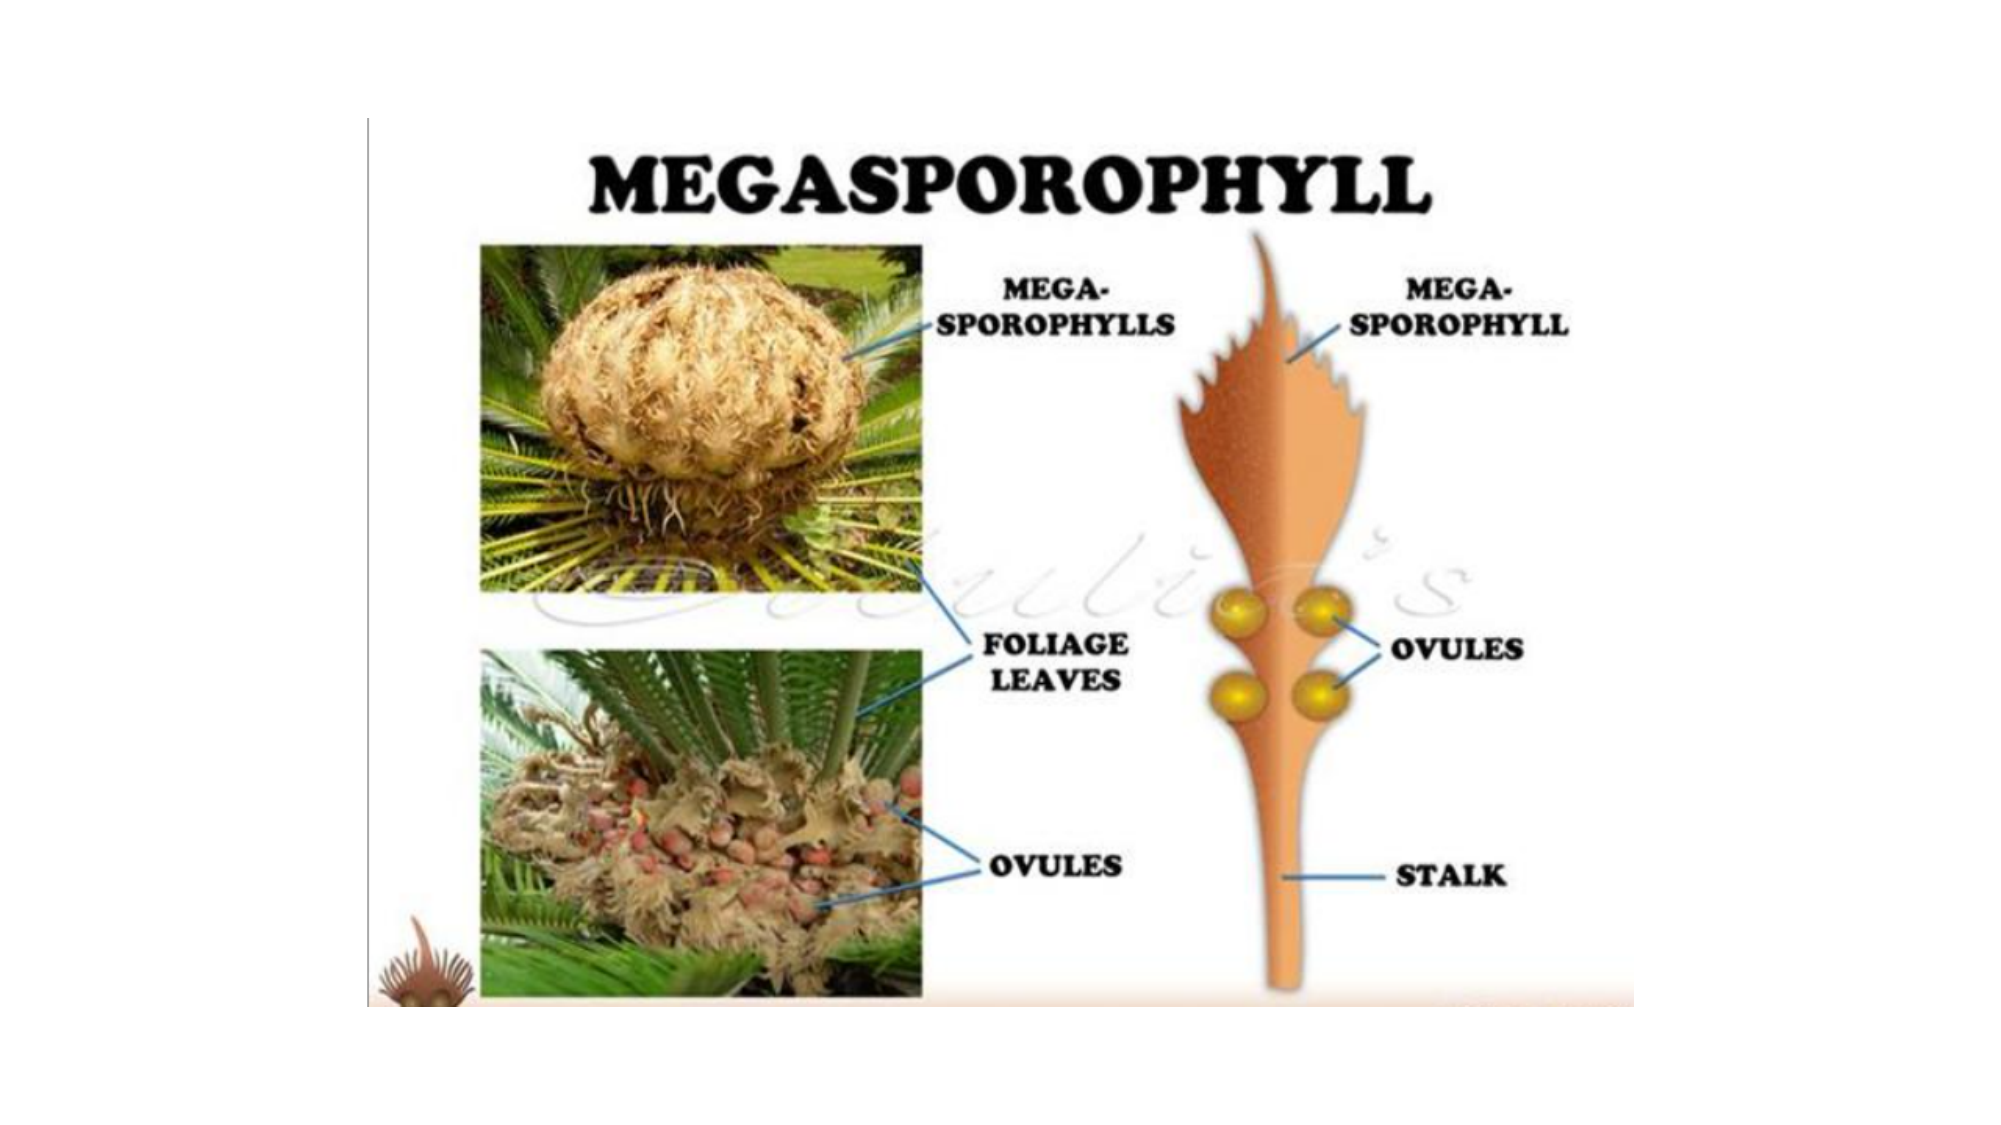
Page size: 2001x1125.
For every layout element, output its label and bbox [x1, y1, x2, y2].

picture [366, 118, 1634, 1007]
